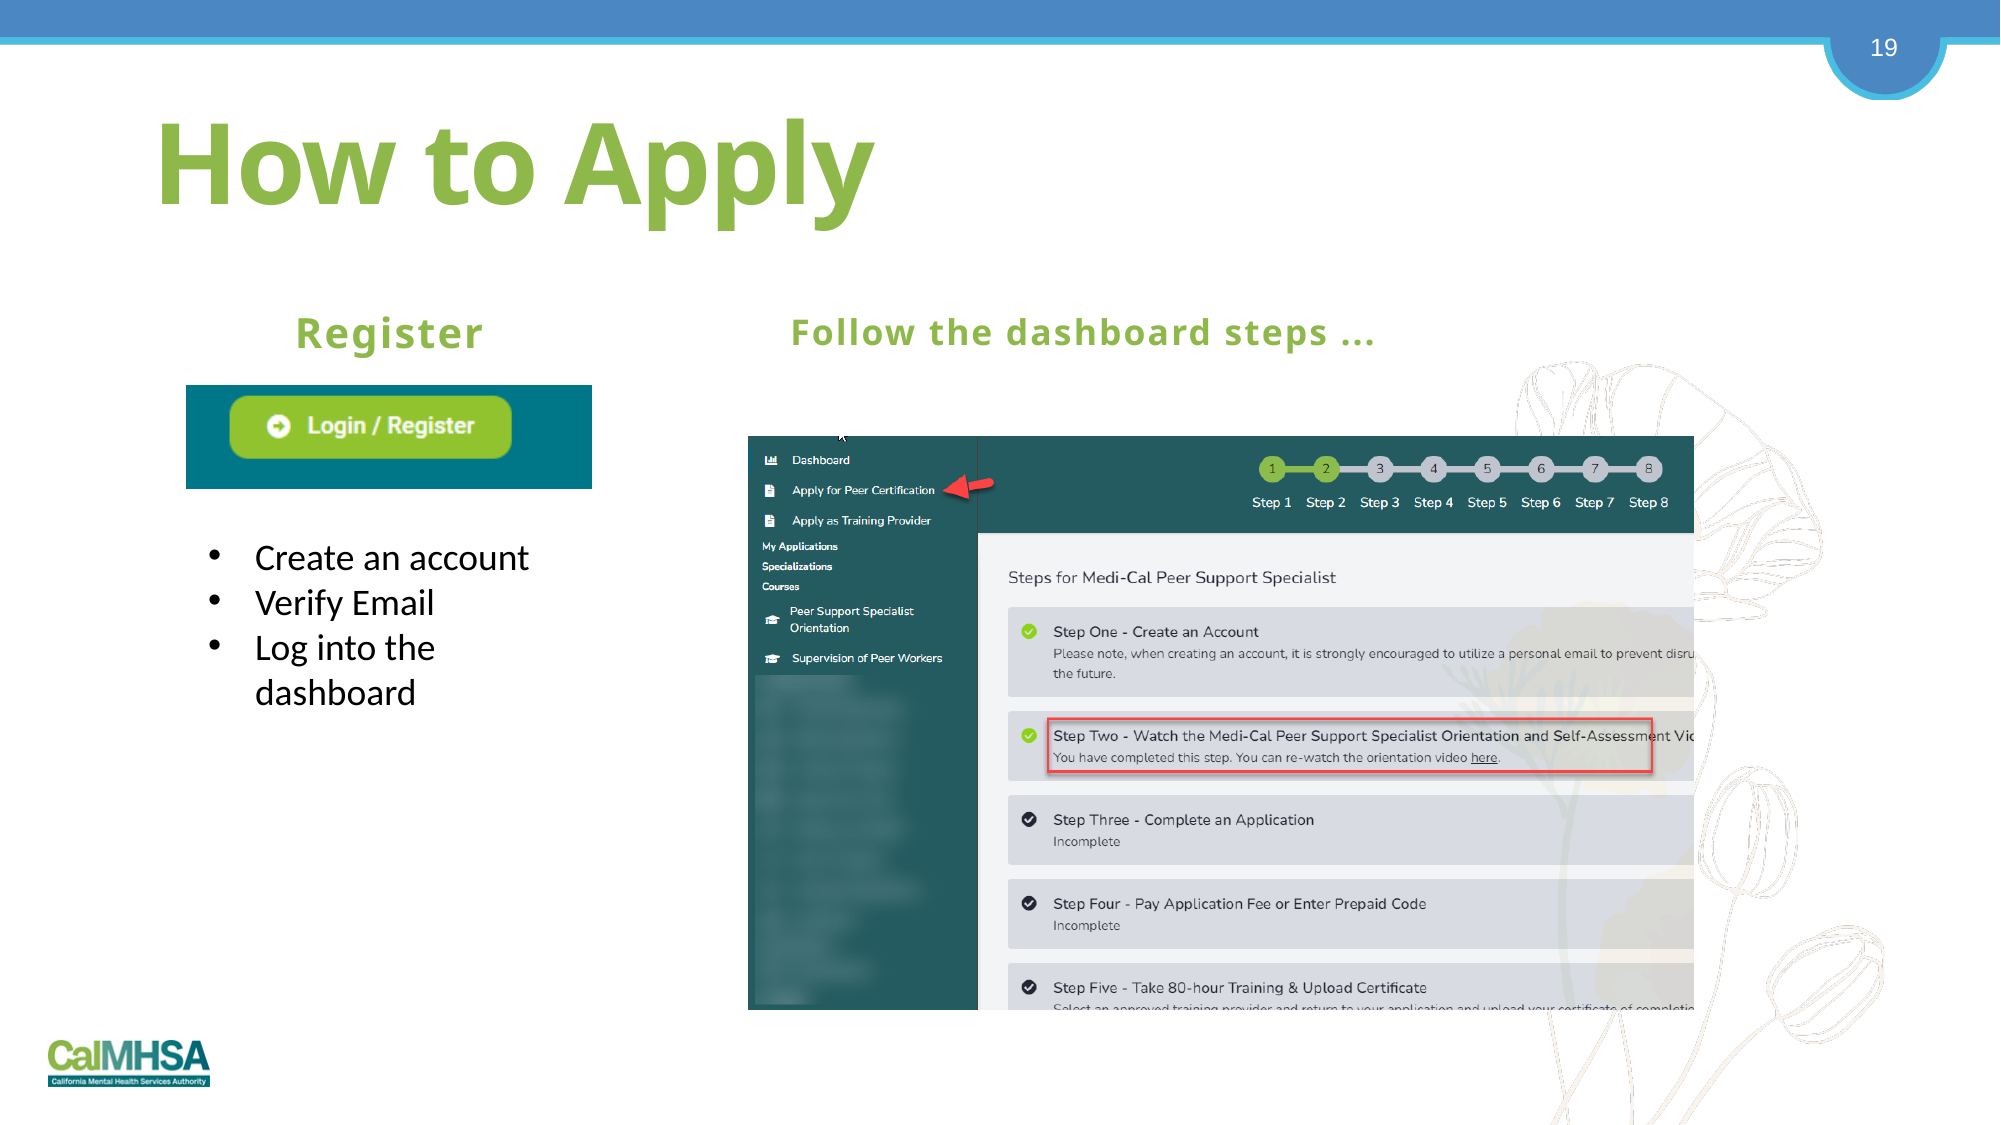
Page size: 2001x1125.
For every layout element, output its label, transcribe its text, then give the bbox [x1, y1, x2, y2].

picture [48, 1040, 210, 1087]
list Register [137, 281, 641, 378]
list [186, 385, 592, 490]
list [748, 436, 1694, 1010]
text_box Create an account Verify Email Log into the dashboard [193, 524, 584, 720]
title How to Apply [137, 84, 1863, 253]
list Follow the dashboard steps ... [748, 281, 1418, 378]
